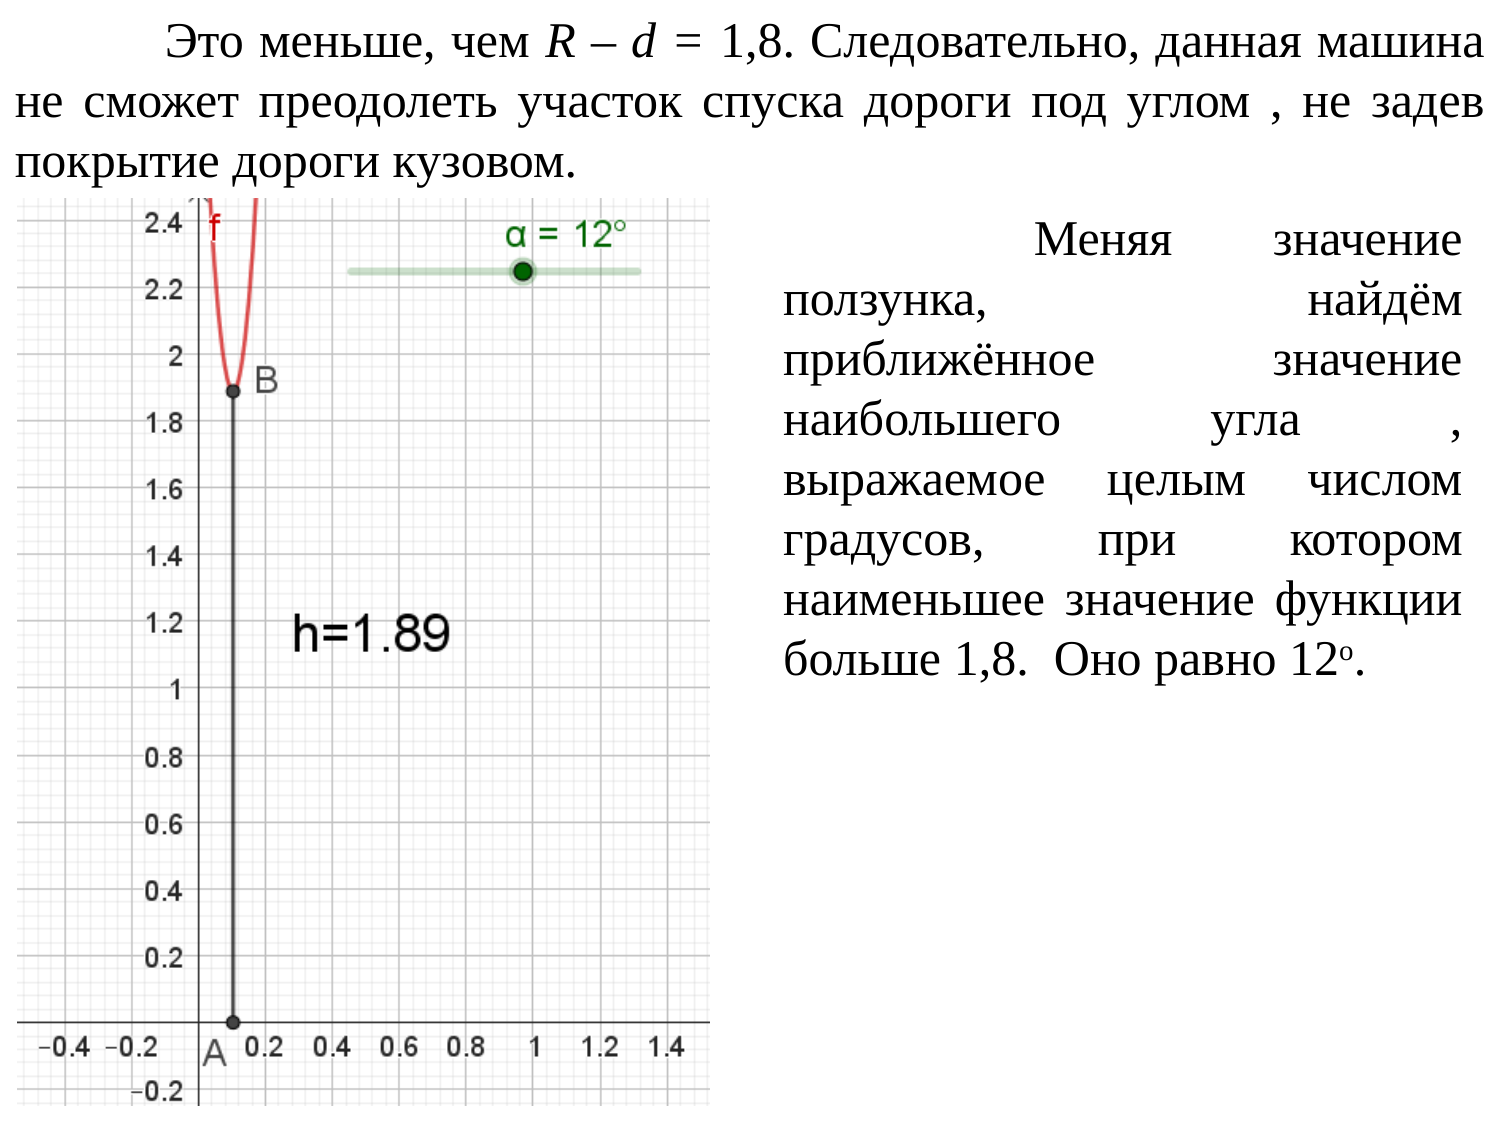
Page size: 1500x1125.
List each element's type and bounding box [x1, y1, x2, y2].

picture [17, 198, 710, 1107]
